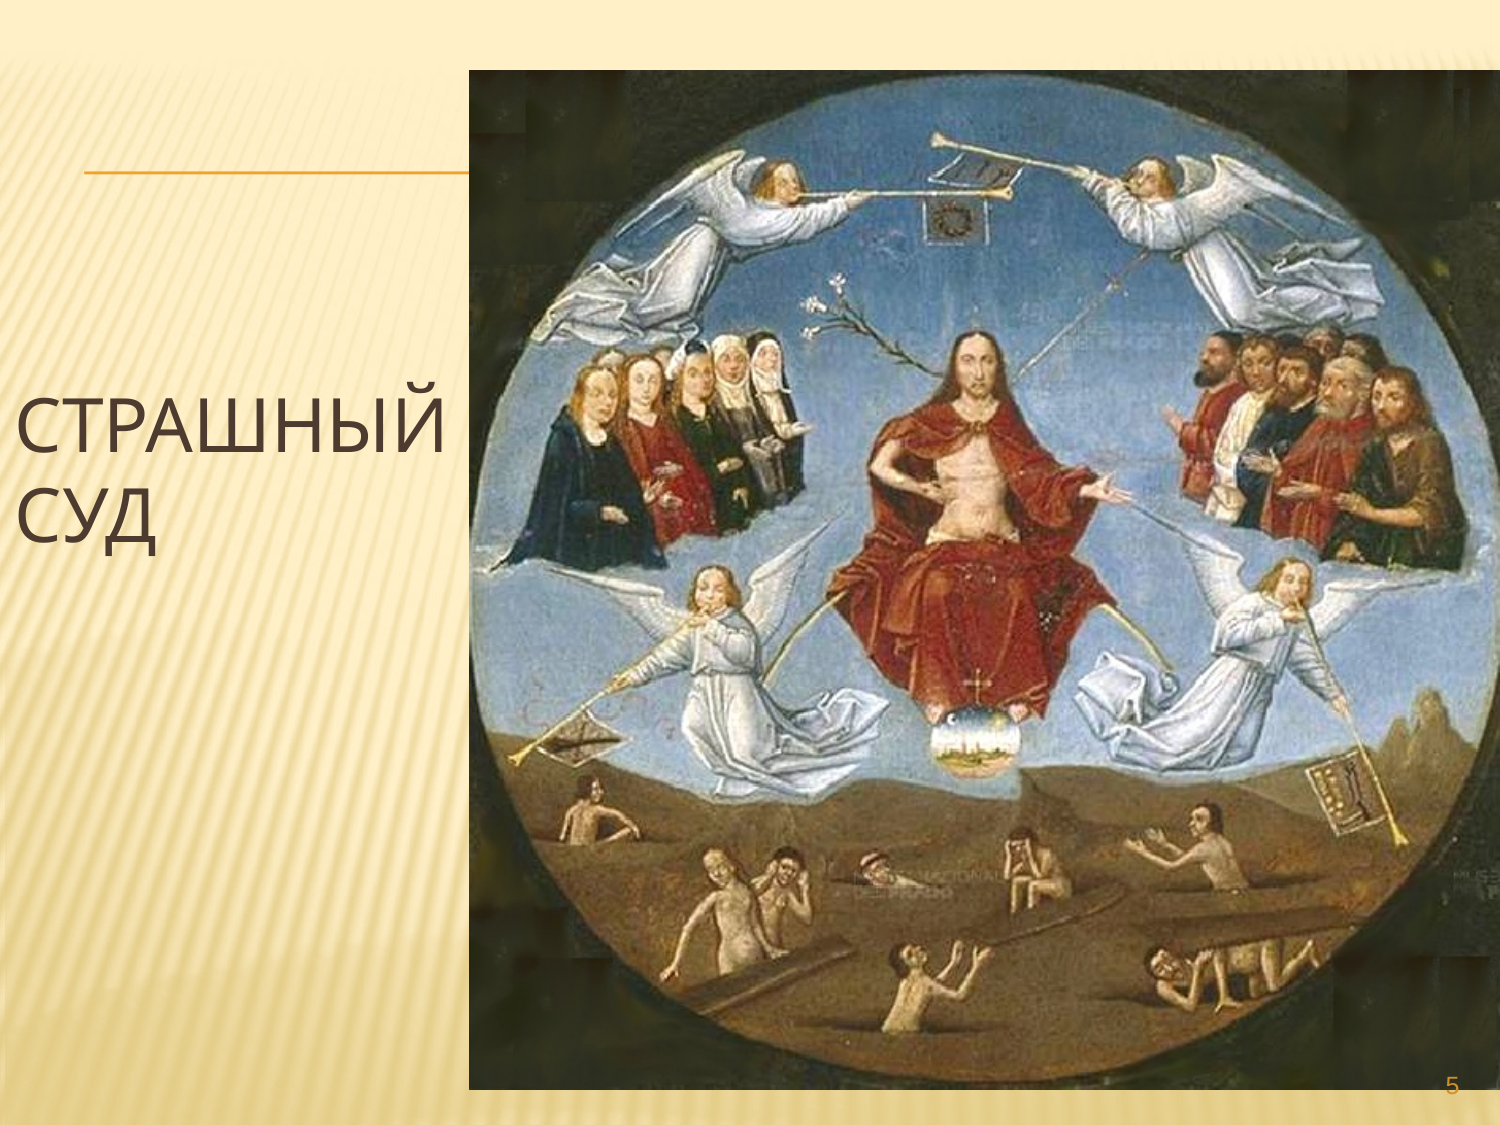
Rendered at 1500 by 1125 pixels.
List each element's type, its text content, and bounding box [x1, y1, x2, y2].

title Страшный суд [0, 45, 493, 891]
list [468, 69, 1500, 1091]
